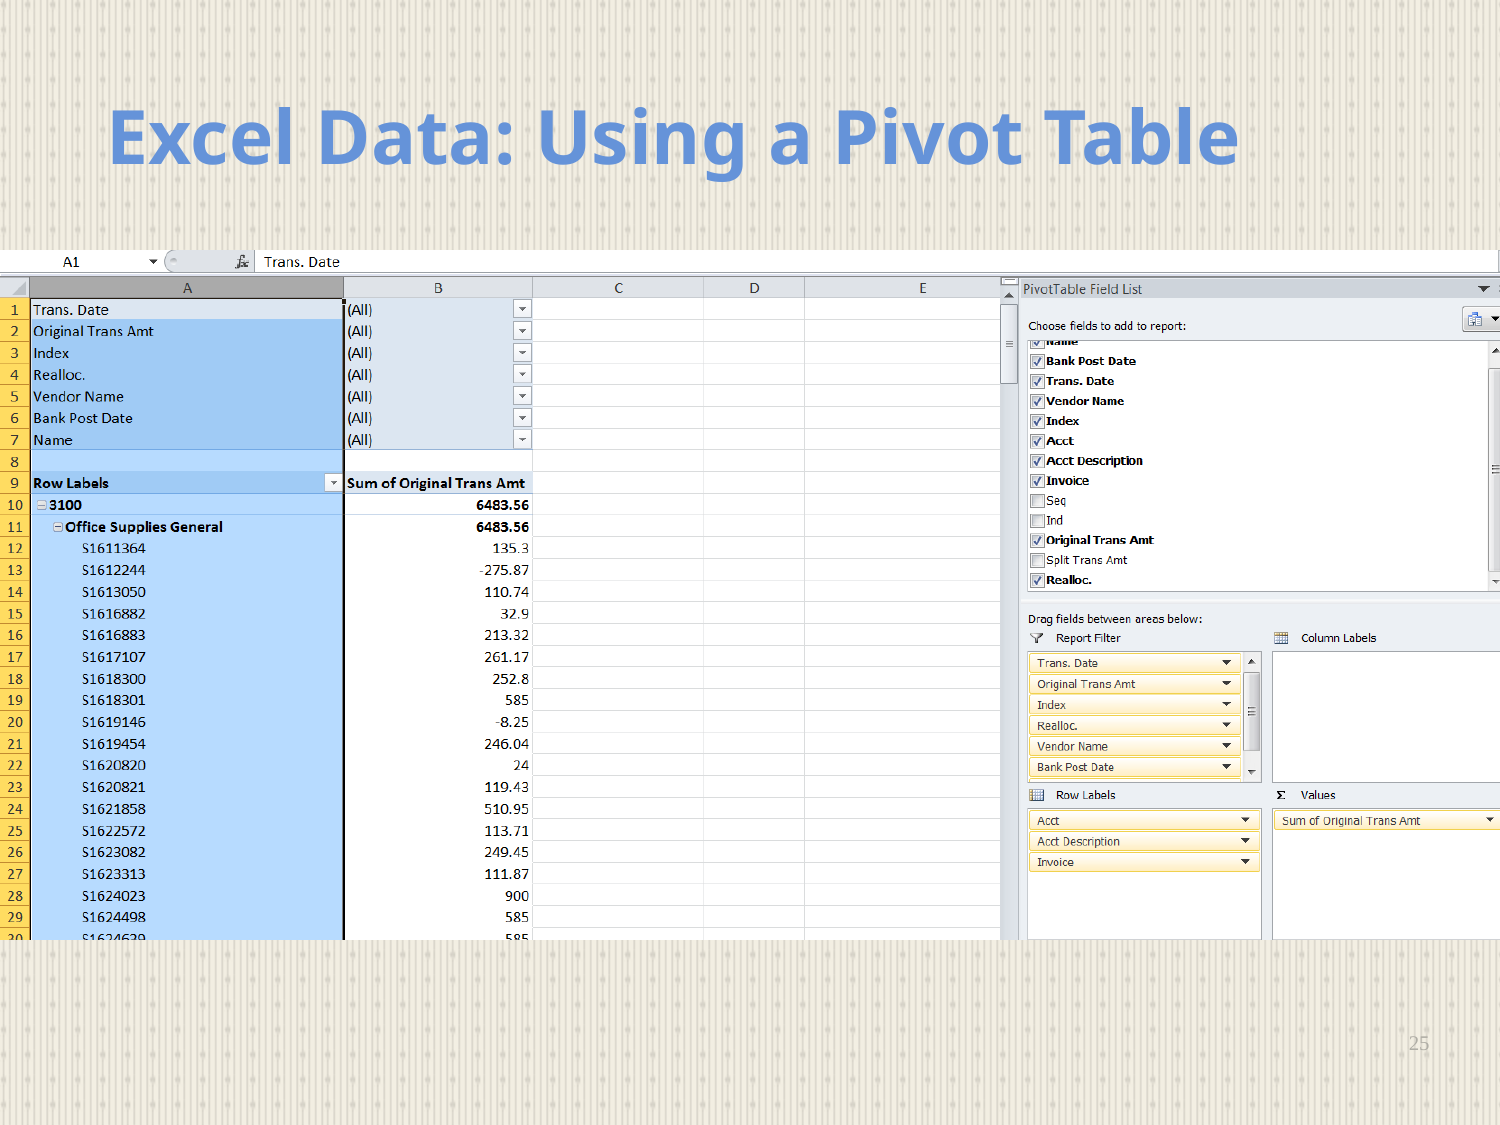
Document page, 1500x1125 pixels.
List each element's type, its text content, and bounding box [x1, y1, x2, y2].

slide_number 25 [1369, 1002, 1445, 1063]
picture [0, 250, 1500, 940]
title Excel Data: Using a Pivot Table [72, 12, 1415, 188]
